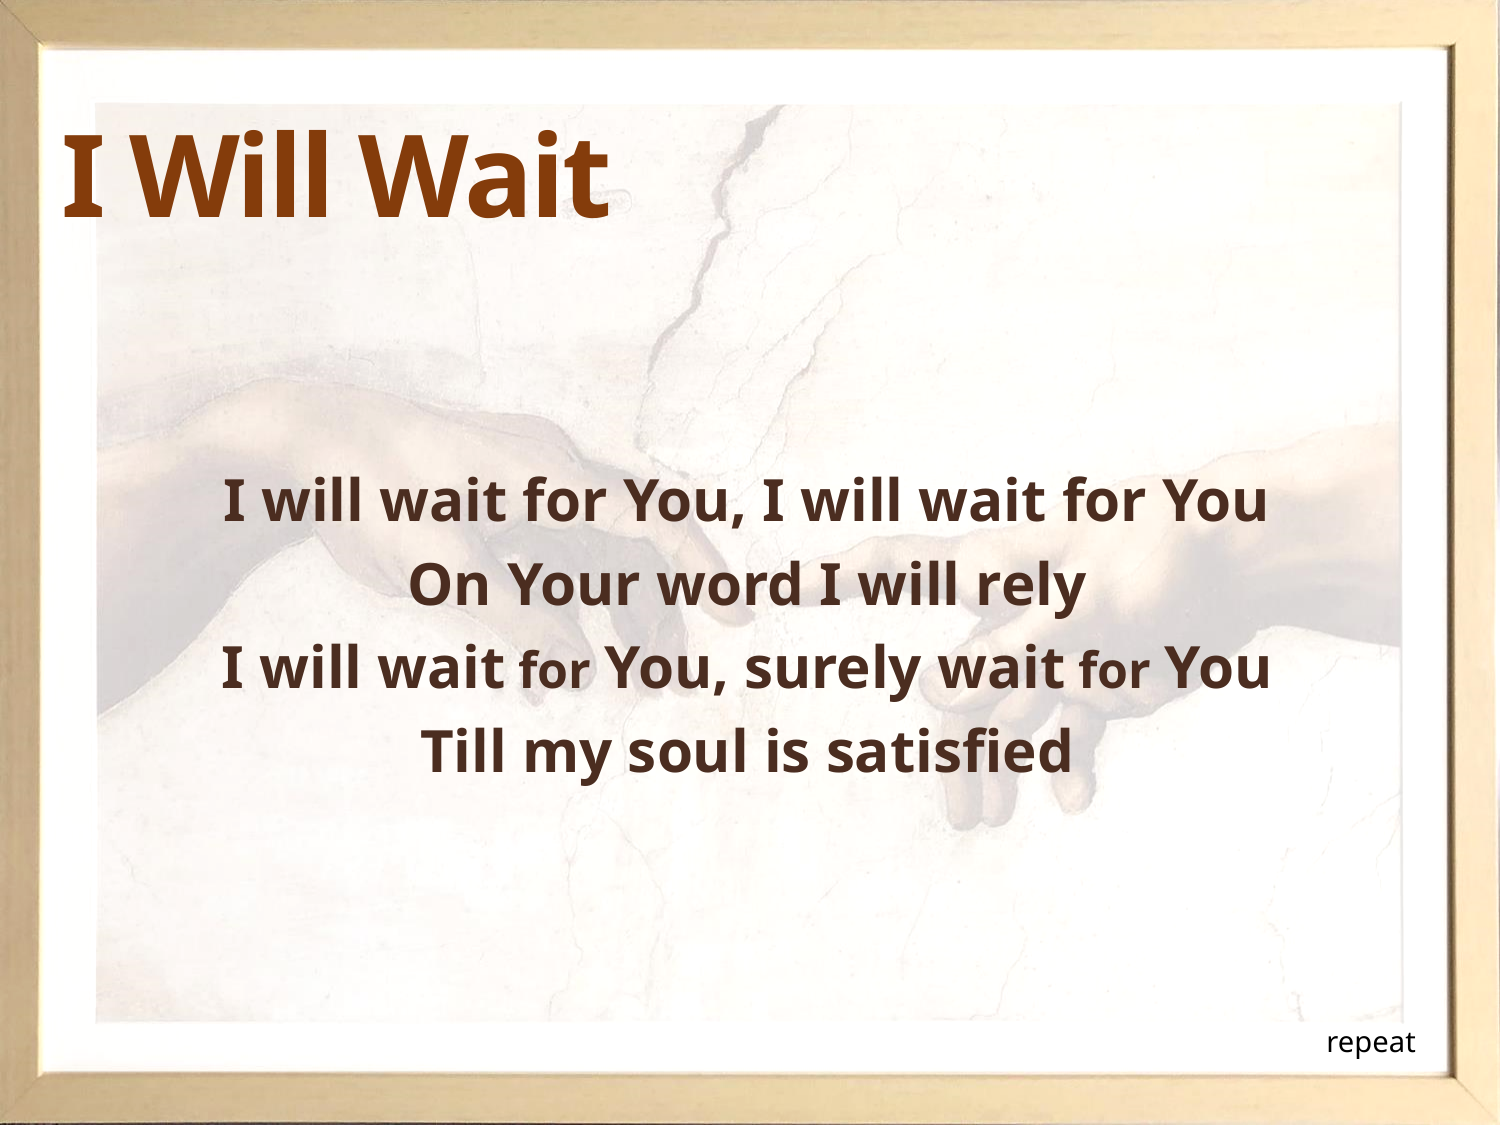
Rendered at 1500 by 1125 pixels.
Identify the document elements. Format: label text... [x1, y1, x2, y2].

list I will wait for You, I will wait for You On Your word I will rely I will wait for You, surely wait for You Till my soul is satisfied [46, 240, 1448, 1016]
text_box repeat [1296, 1015, 1447, 1066]
picture [0, 0, 1500, 1125]
title I Will Wait [46, 52, 1448, 240]
